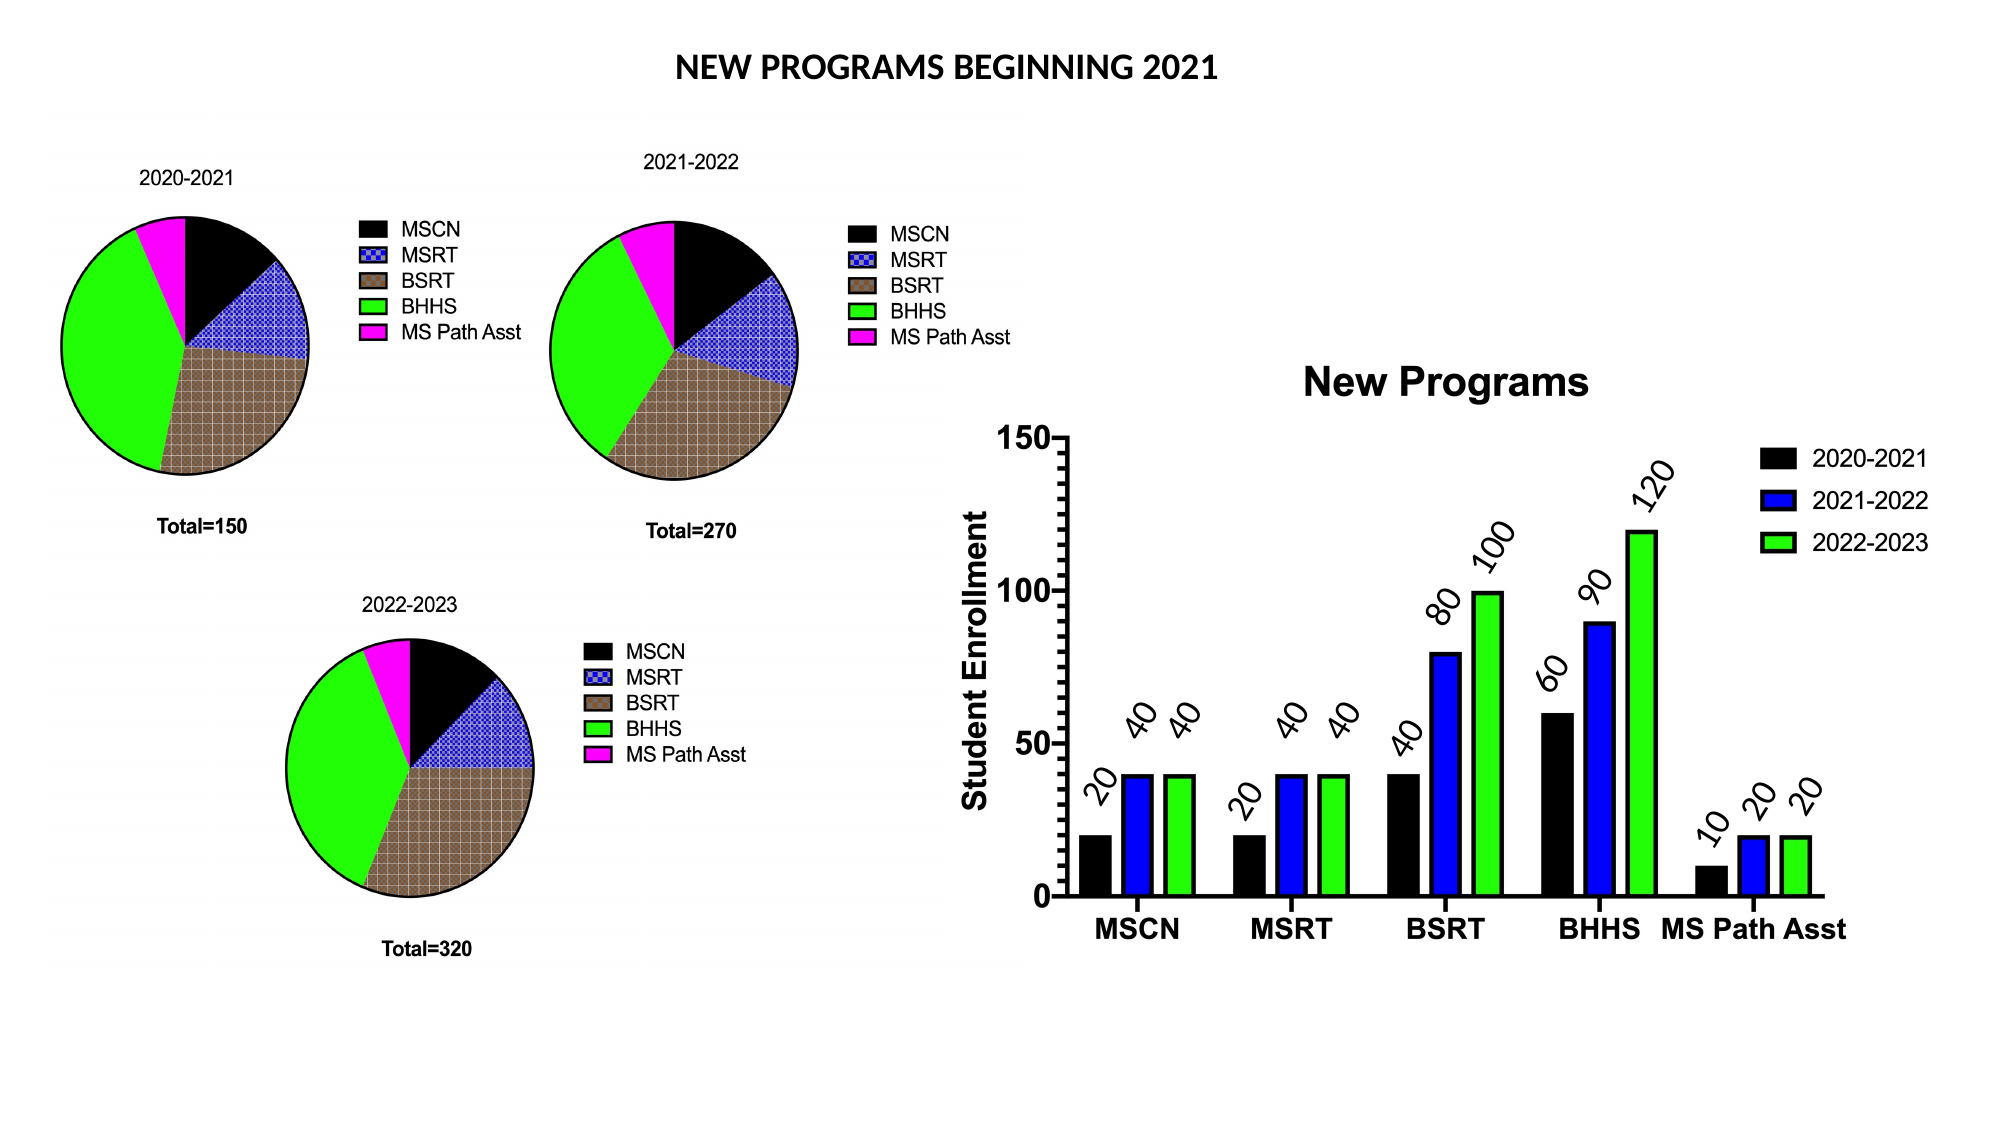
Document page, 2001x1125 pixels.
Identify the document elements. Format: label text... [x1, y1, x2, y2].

text_box NEW PROGRAMS BEGINNING 2021 [660, 34, 1234, 94]
picture [47, 110, 1937, 982]
